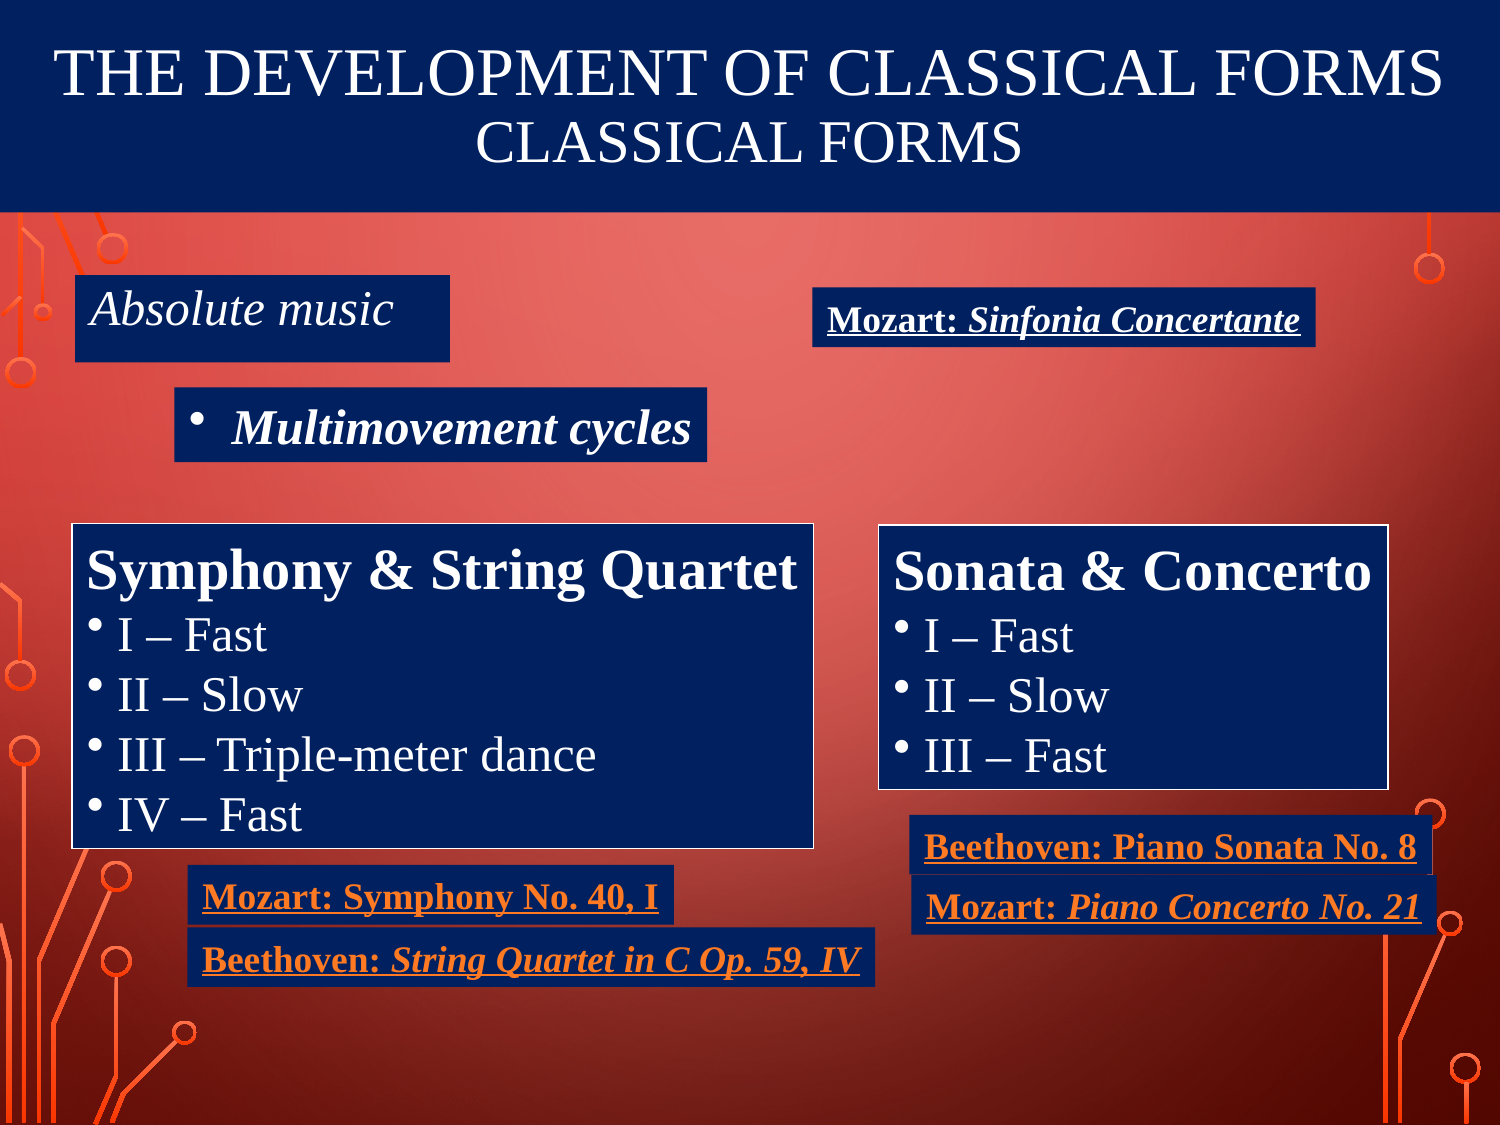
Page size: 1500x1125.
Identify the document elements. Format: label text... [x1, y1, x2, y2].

text_box Mozart: Symphony No. 40, I [187, 864, 674, 925]
text_box Mozart: Sinfonia Concertante [812, 287, 1316, 348]
text_box Sonata & Concerto I – Fast II – Slow III – Fast [878, 525, 1388, 790]
text_box Symphony & String Quartet I – Fast II – Slow III – Triple-meter dance IV – Fast [72, 523, 814, 849]
text_box Mozart: Piano Concerto No. 21 [911, 874, 1437, 935]
list Absolute music [75, 275, 450, 363]
text_box Beethoven: String Quartet in C Op. 59, IV [187, 927, 876, 987]
text_box Beethoven: Piano Sonata No. 8 [909, 814, 1433, 875]
text_box Multimovement cycles [174, 387, 708, 463]
title The Development of Classical Forms Classical Forms [0, 0, 1500, 213]
